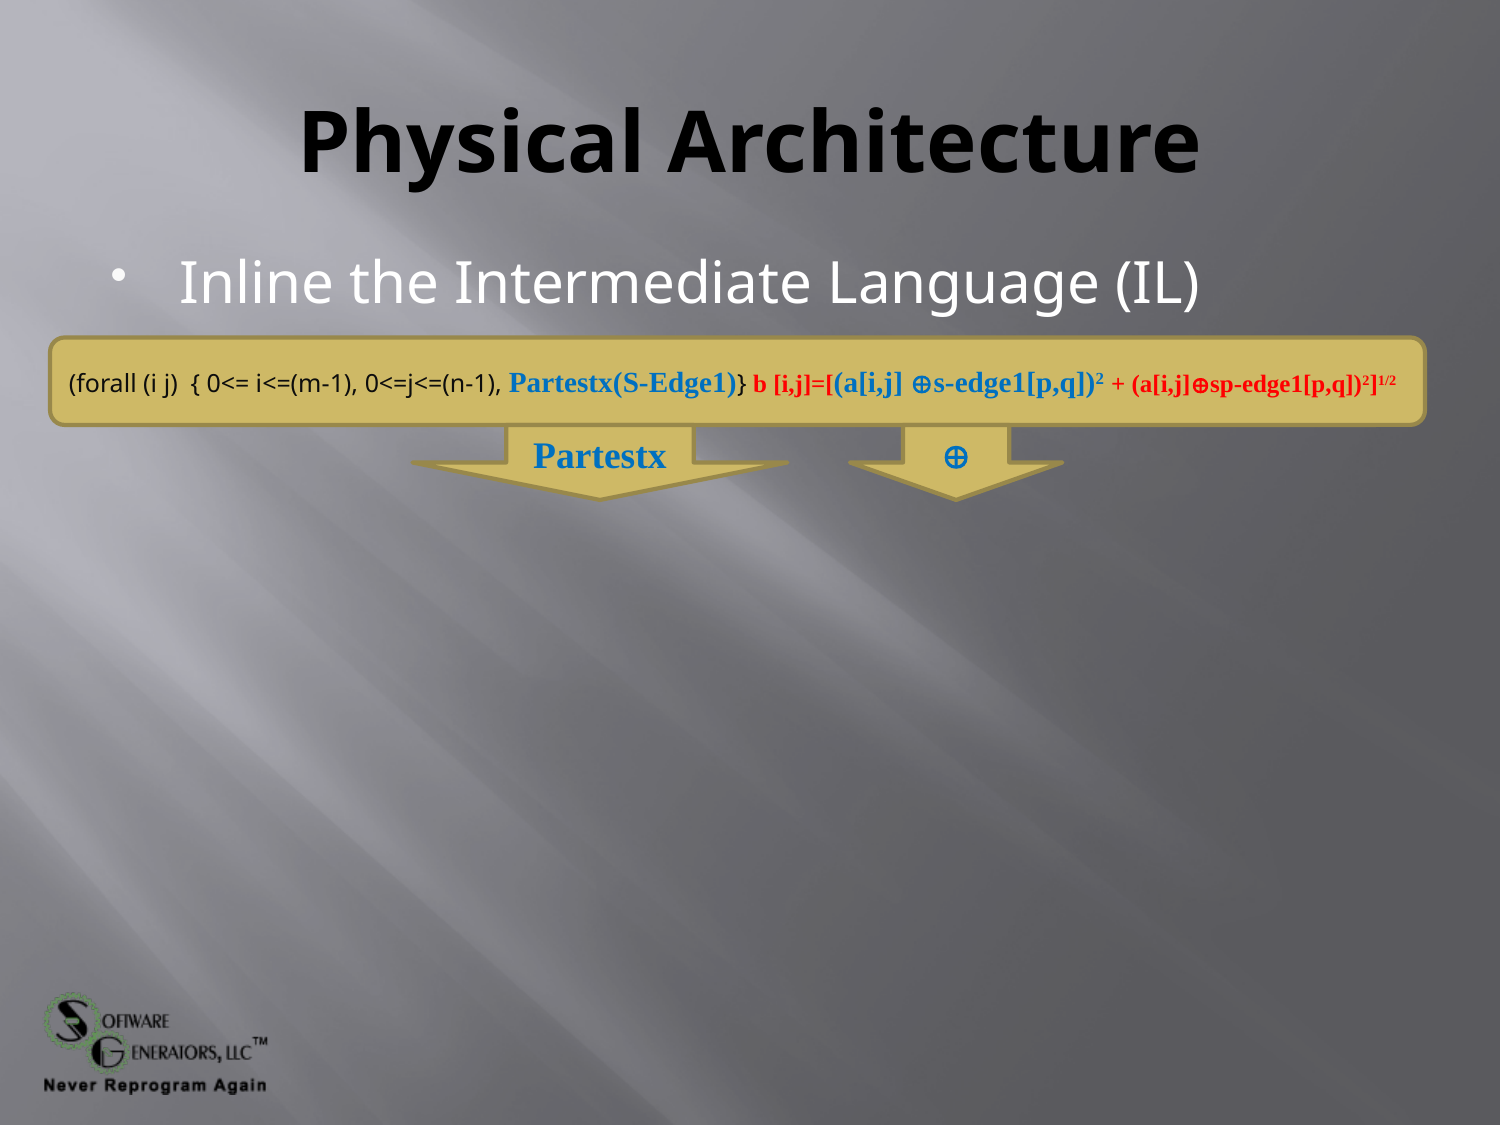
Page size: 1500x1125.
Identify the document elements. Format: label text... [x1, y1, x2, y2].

list Inline the Intermediate Language (IL) [74, 237, 1426, 344]
title Physical Architecture [75, 45, 1425, 233]
picture [37, 987, 275, 1095]
text_box (forall (i j) { 0<= i<=(m-1), 0<=j<=(n-1), Partestx(S-Edge1)} b [i,j]=[(a[i,j] Ås-edge1[p,q])2 + (a[i,j]Åsp-edge1[p,q])2]1/2 [47, 335, 1428, 428]
text_box Partestx [410, 422, 790, 503]
text_box Å [847, 422, 1065, 502]
